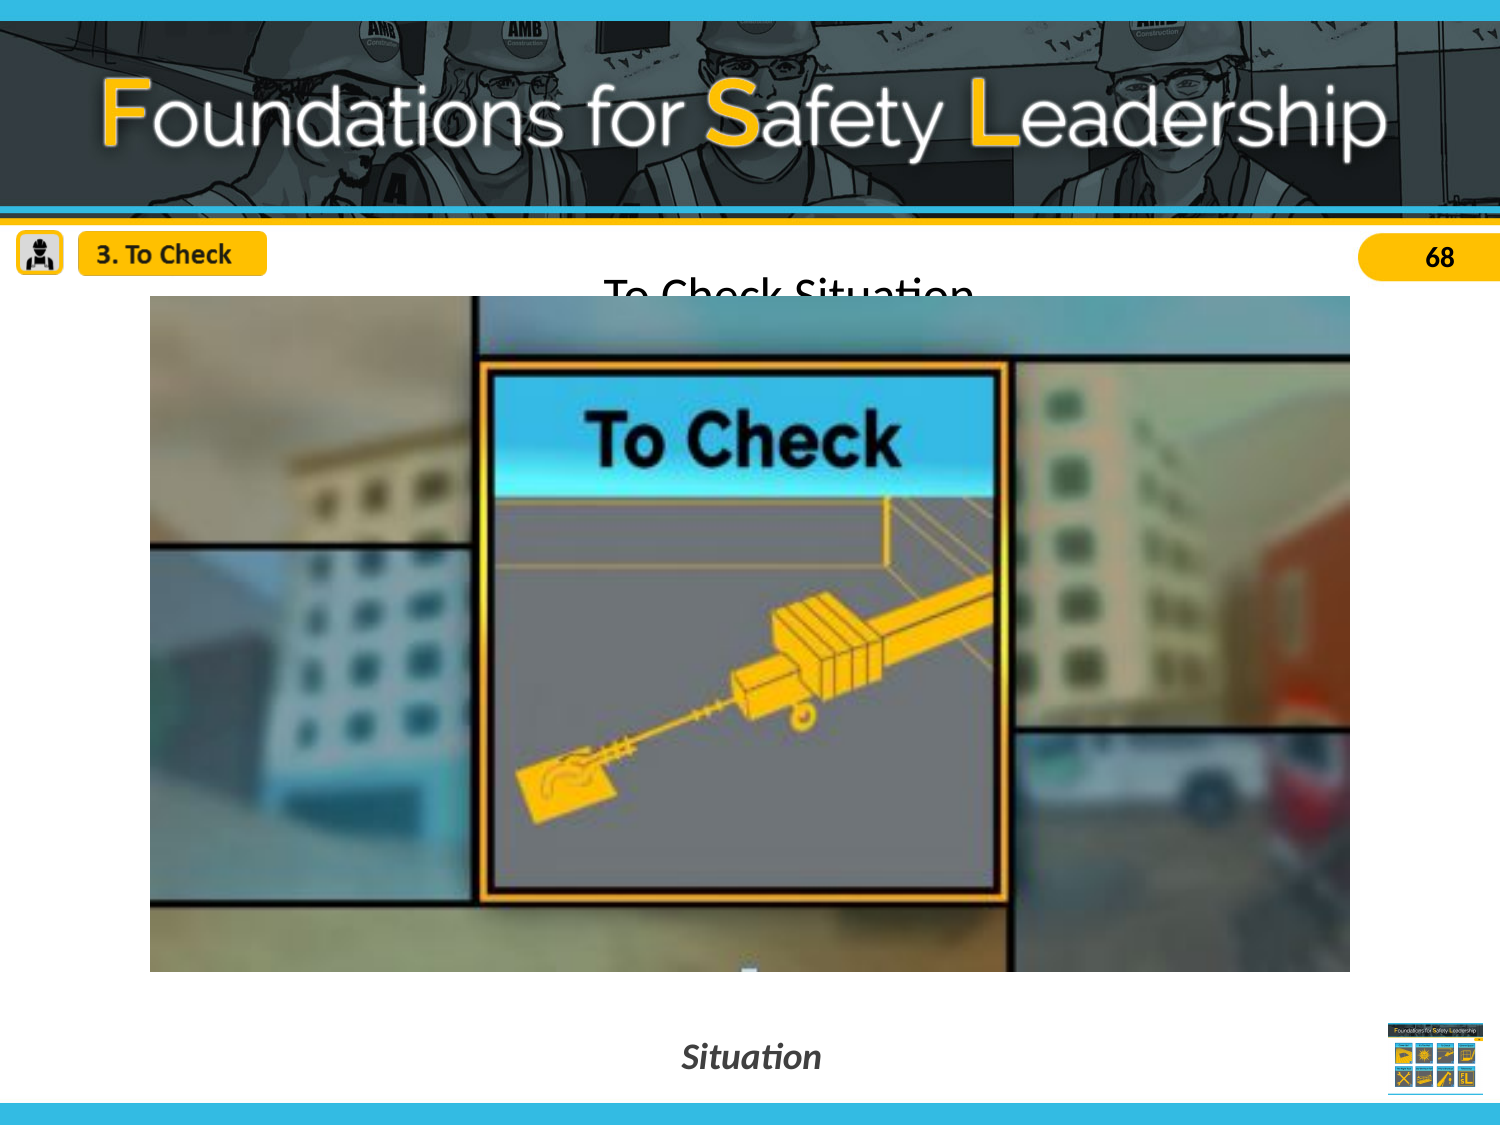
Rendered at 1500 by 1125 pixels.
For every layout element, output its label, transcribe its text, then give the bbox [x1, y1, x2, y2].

title To Check Situation [271, 237, 1313, 294]
picture [0, 0, 1500, 1125]
text_box Situation [666, 1024, 838, 1085]
